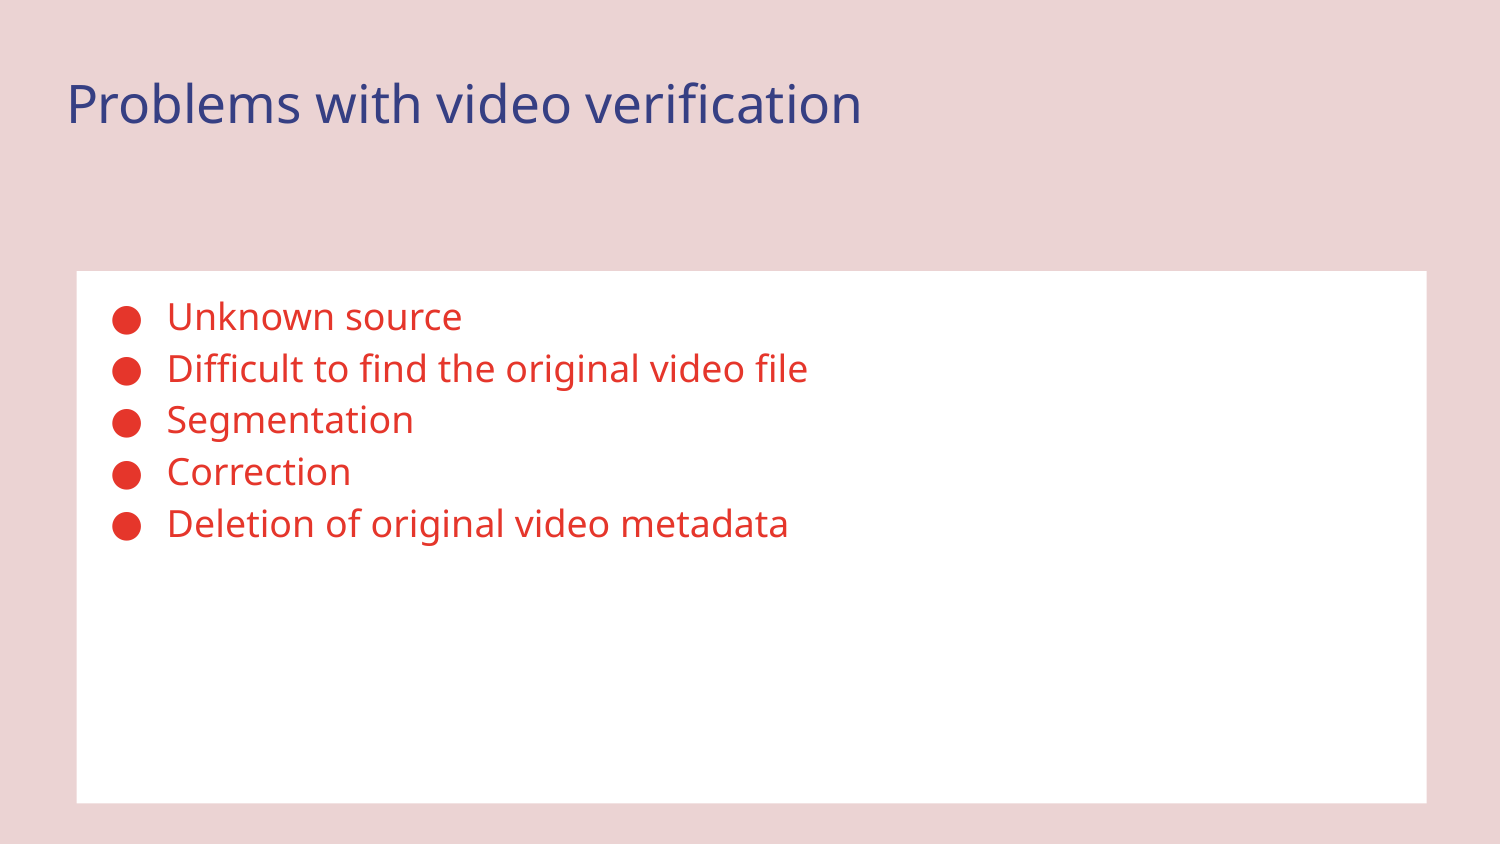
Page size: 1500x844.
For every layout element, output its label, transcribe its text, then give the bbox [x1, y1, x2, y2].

title Problems with video verification [51, 55, 1168, 150]
list Unknown source Difficult to find the original video file Segmentation Correction Deletion of original video metadata [76, 271, 1427, 804]
